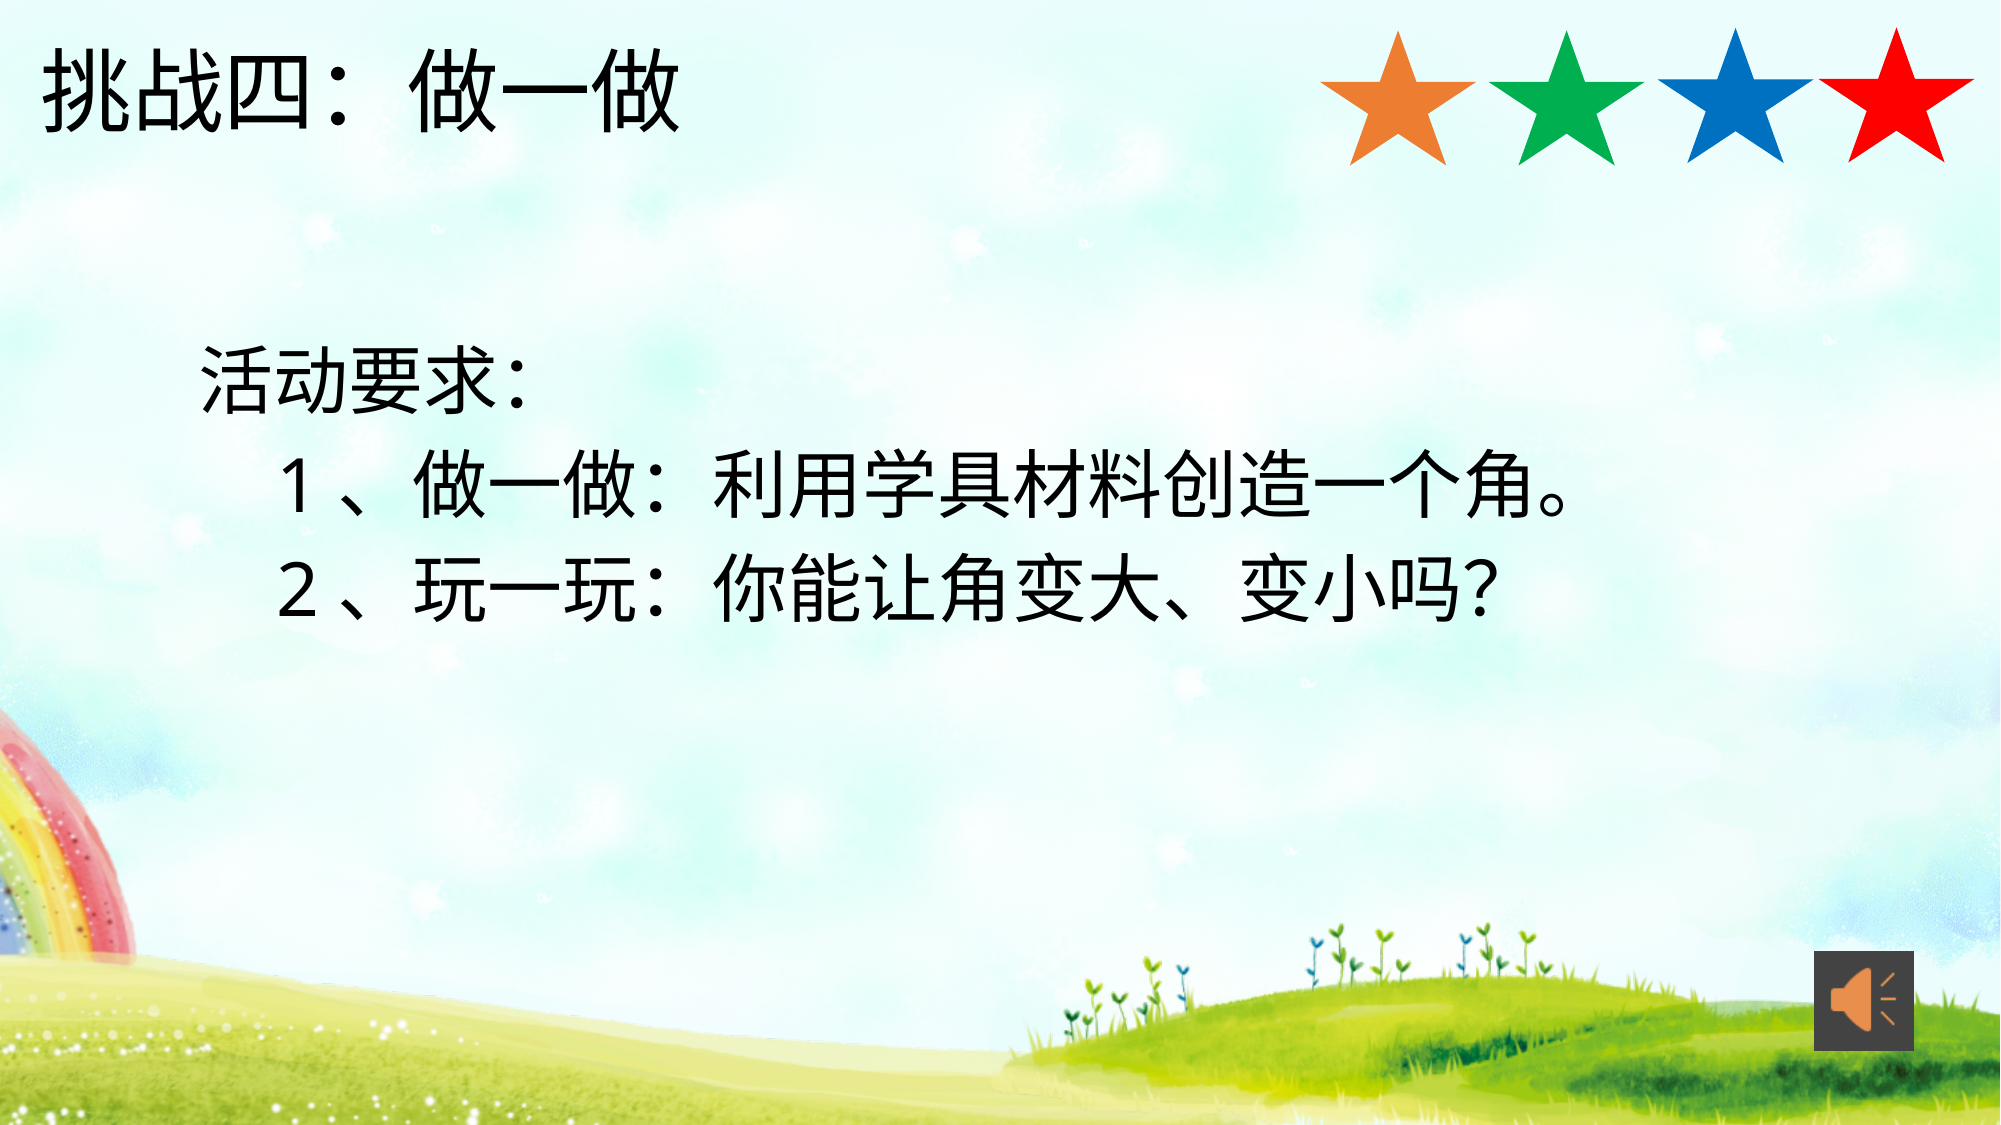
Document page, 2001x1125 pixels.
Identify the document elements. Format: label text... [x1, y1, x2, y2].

text_box [1815, 24, 1978, 166]
text_box [1485, 27, 1648, 169]
text_box 挑战四：做一做 [25, 26, 995, 152]
text_box [1654, 24, 1817, 166]
text_box [1316, 27, 1480, 169]
picture [0, 0, 2001, 1125]
text_box 活动要求： 1、做一做：利用学具材料创造一个角。 2、玩一玩：你能让角变大、变小吗？ [184, 311, 1792, 640]
